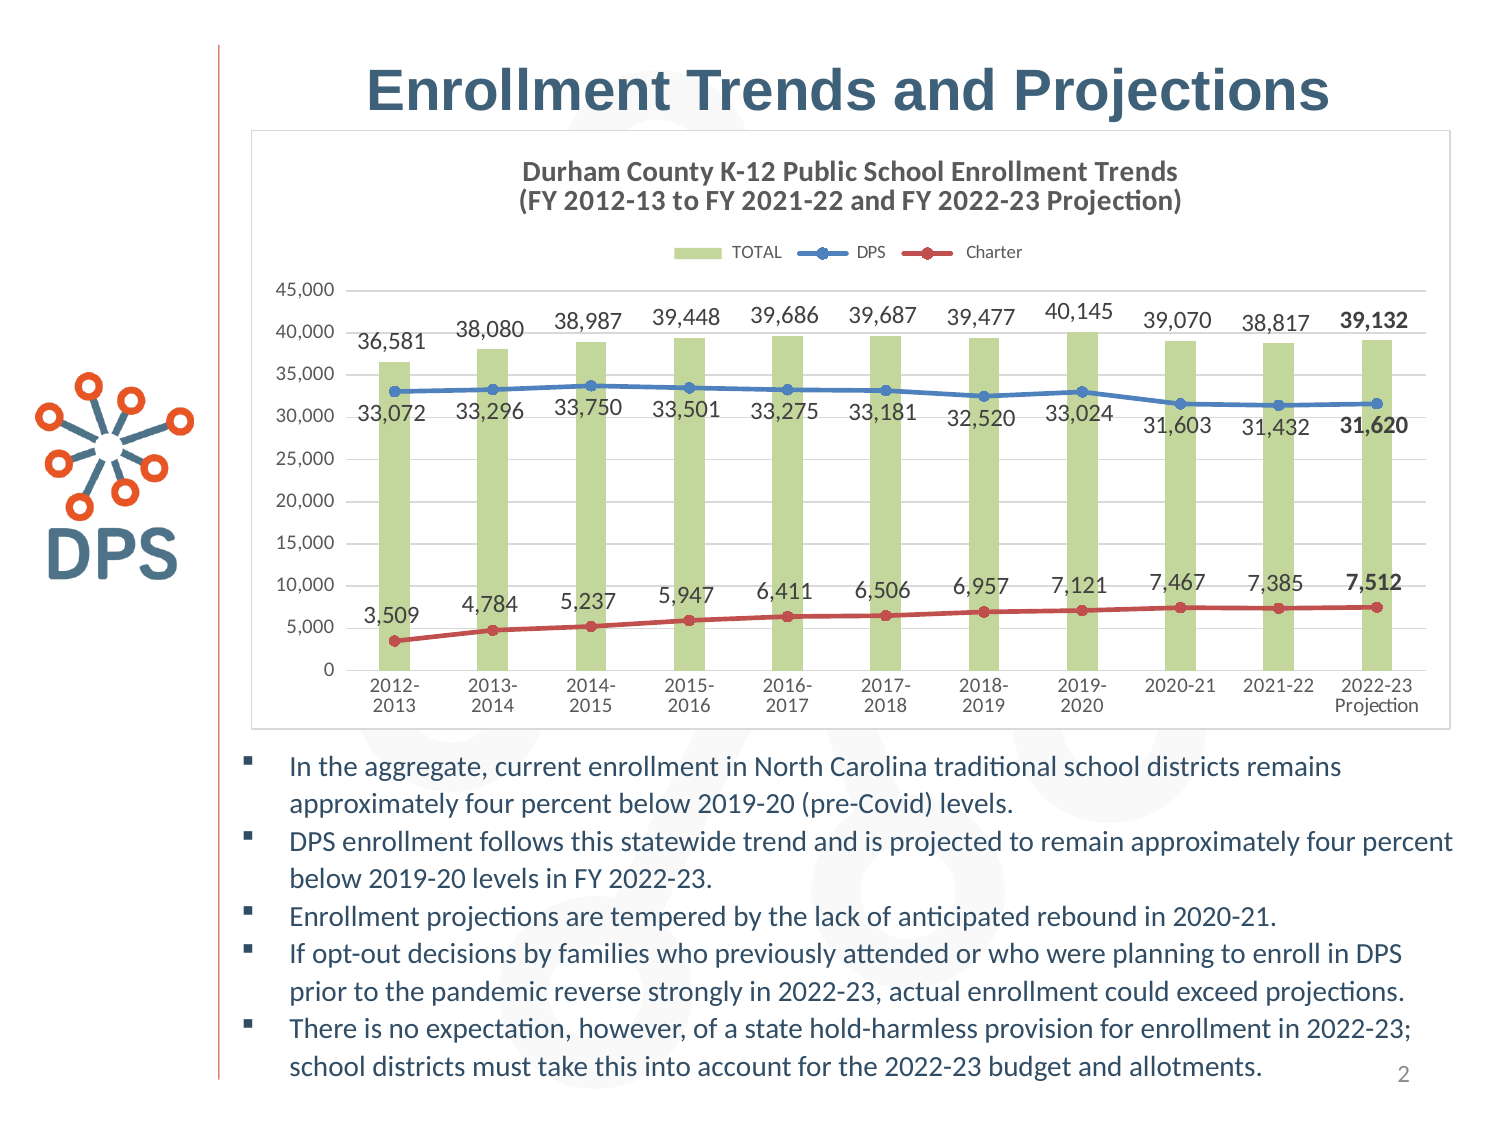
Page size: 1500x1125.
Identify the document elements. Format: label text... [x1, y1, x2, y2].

chart [250, 129, 1452, 731]
picture [35, 372, 194, 593]
title Enrollment Trends and Projections [277, 45, 1421, 128]
text_box In the aggregate, current enrollment in North Carolina traditional school districts remains approximately four percent below 2019-20 (pre-Covid) levels. DPS enrollment follows this statewide trend and is projected to remain approximately four percent below 2019-20 levels in FY 2022-23. Enrollment projections are tempered by the lack of anticipated rebound in 2020-21. If opt-out decisions by families who previously attended or who were planning to enroll in DPS prior to the pandemic reverse strongly in 2022-23, actual enrollment could exceed projections. There is no expectation, however, of a state hold-harmless provision for enrollment in 2022-23; school districts must take this into account for the 2022-23 budget and allotments. [226, 737, 1475, 1103]
